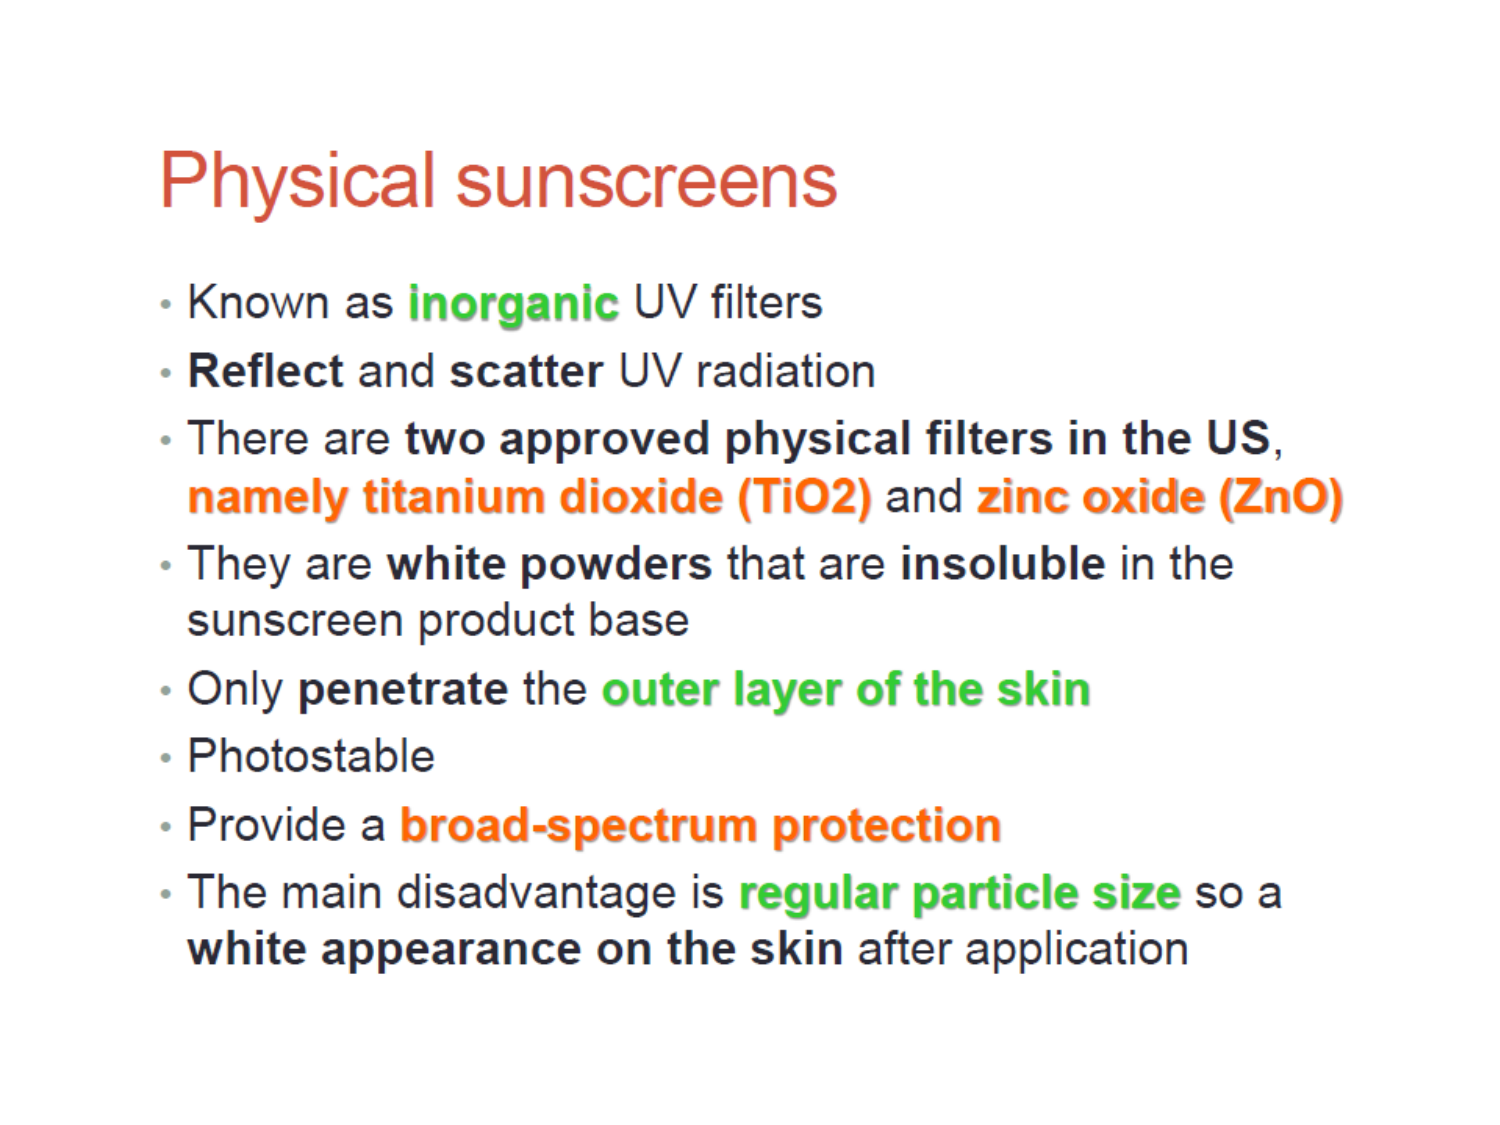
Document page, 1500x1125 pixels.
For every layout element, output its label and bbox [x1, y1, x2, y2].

picture [116, 115, 1384, 1010]
